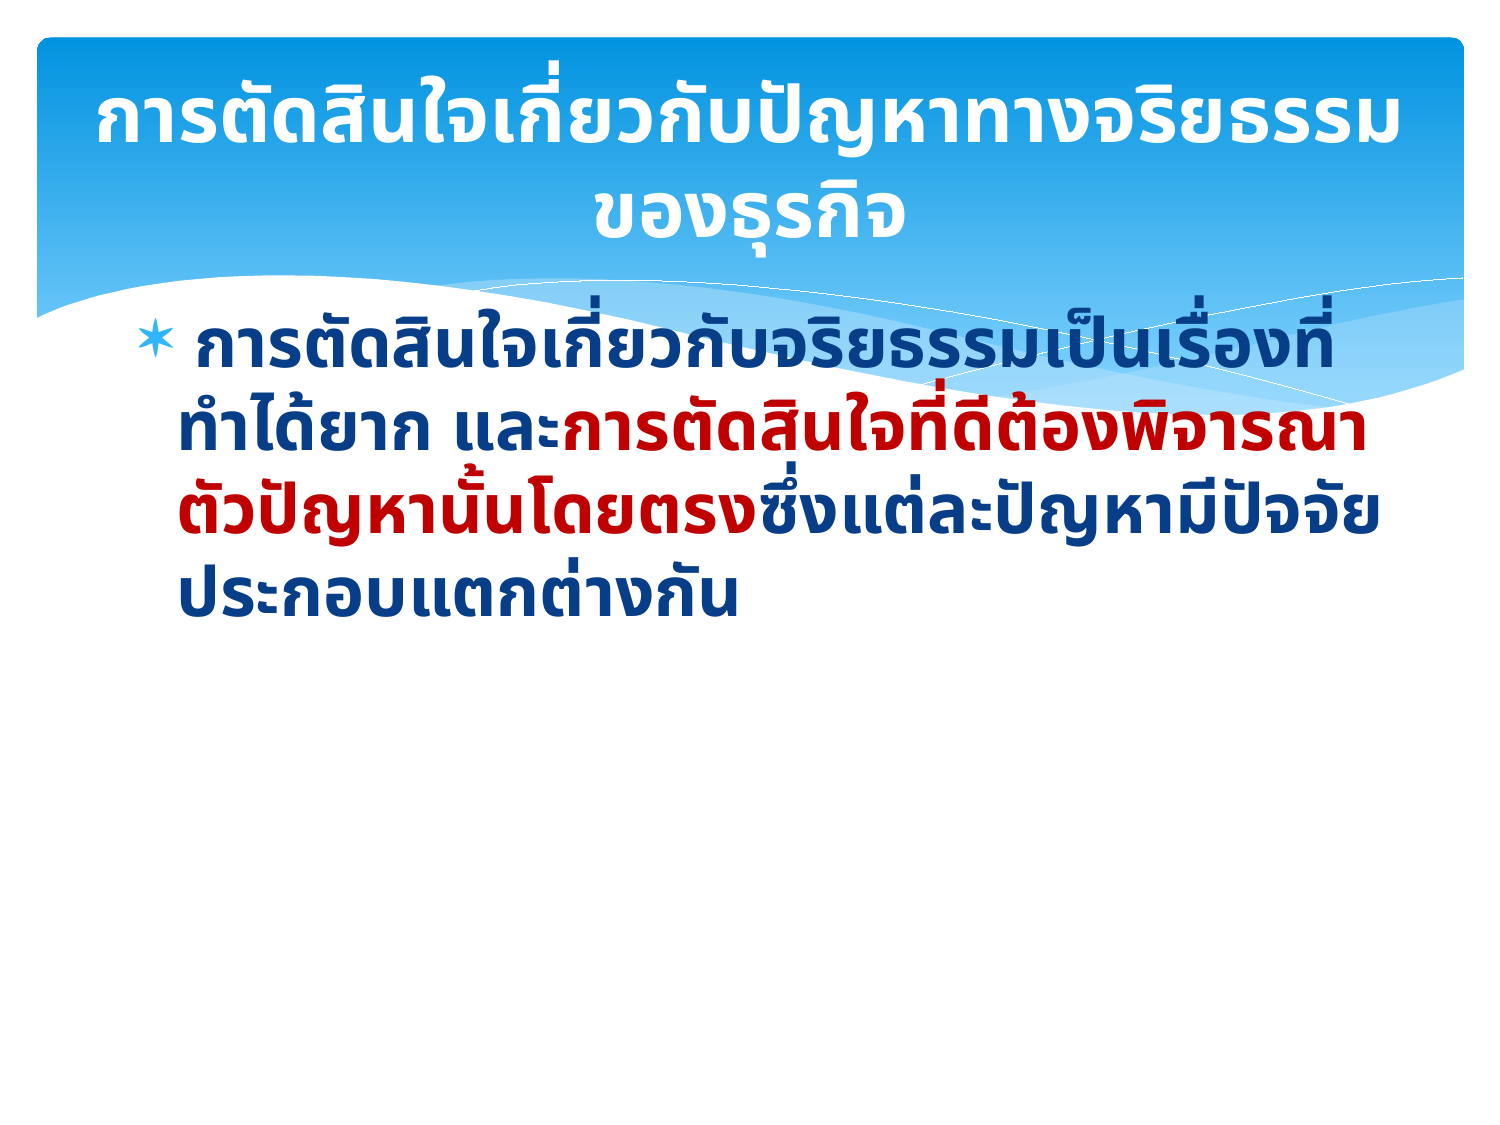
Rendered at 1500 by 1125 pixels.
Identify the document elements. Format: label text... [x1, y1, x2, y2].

title การตัดสินใจเกี่ยวกับปัญหาทางจริยธรรมของธุรกิจ [75, 55, 1425, 261]
list การตัดสินใจเกี่ยวกับจริยธรรมเป็นเรื่องที่ทำได้ยาก และการตัดสินใจที่ดีต้องพิจารณาตัวปัญหานั้นโดยตรงซึ่งแต่ละปัญหามีปัจจัยประกอบแตกต่างกัน [123, 290, 1419, 646]
